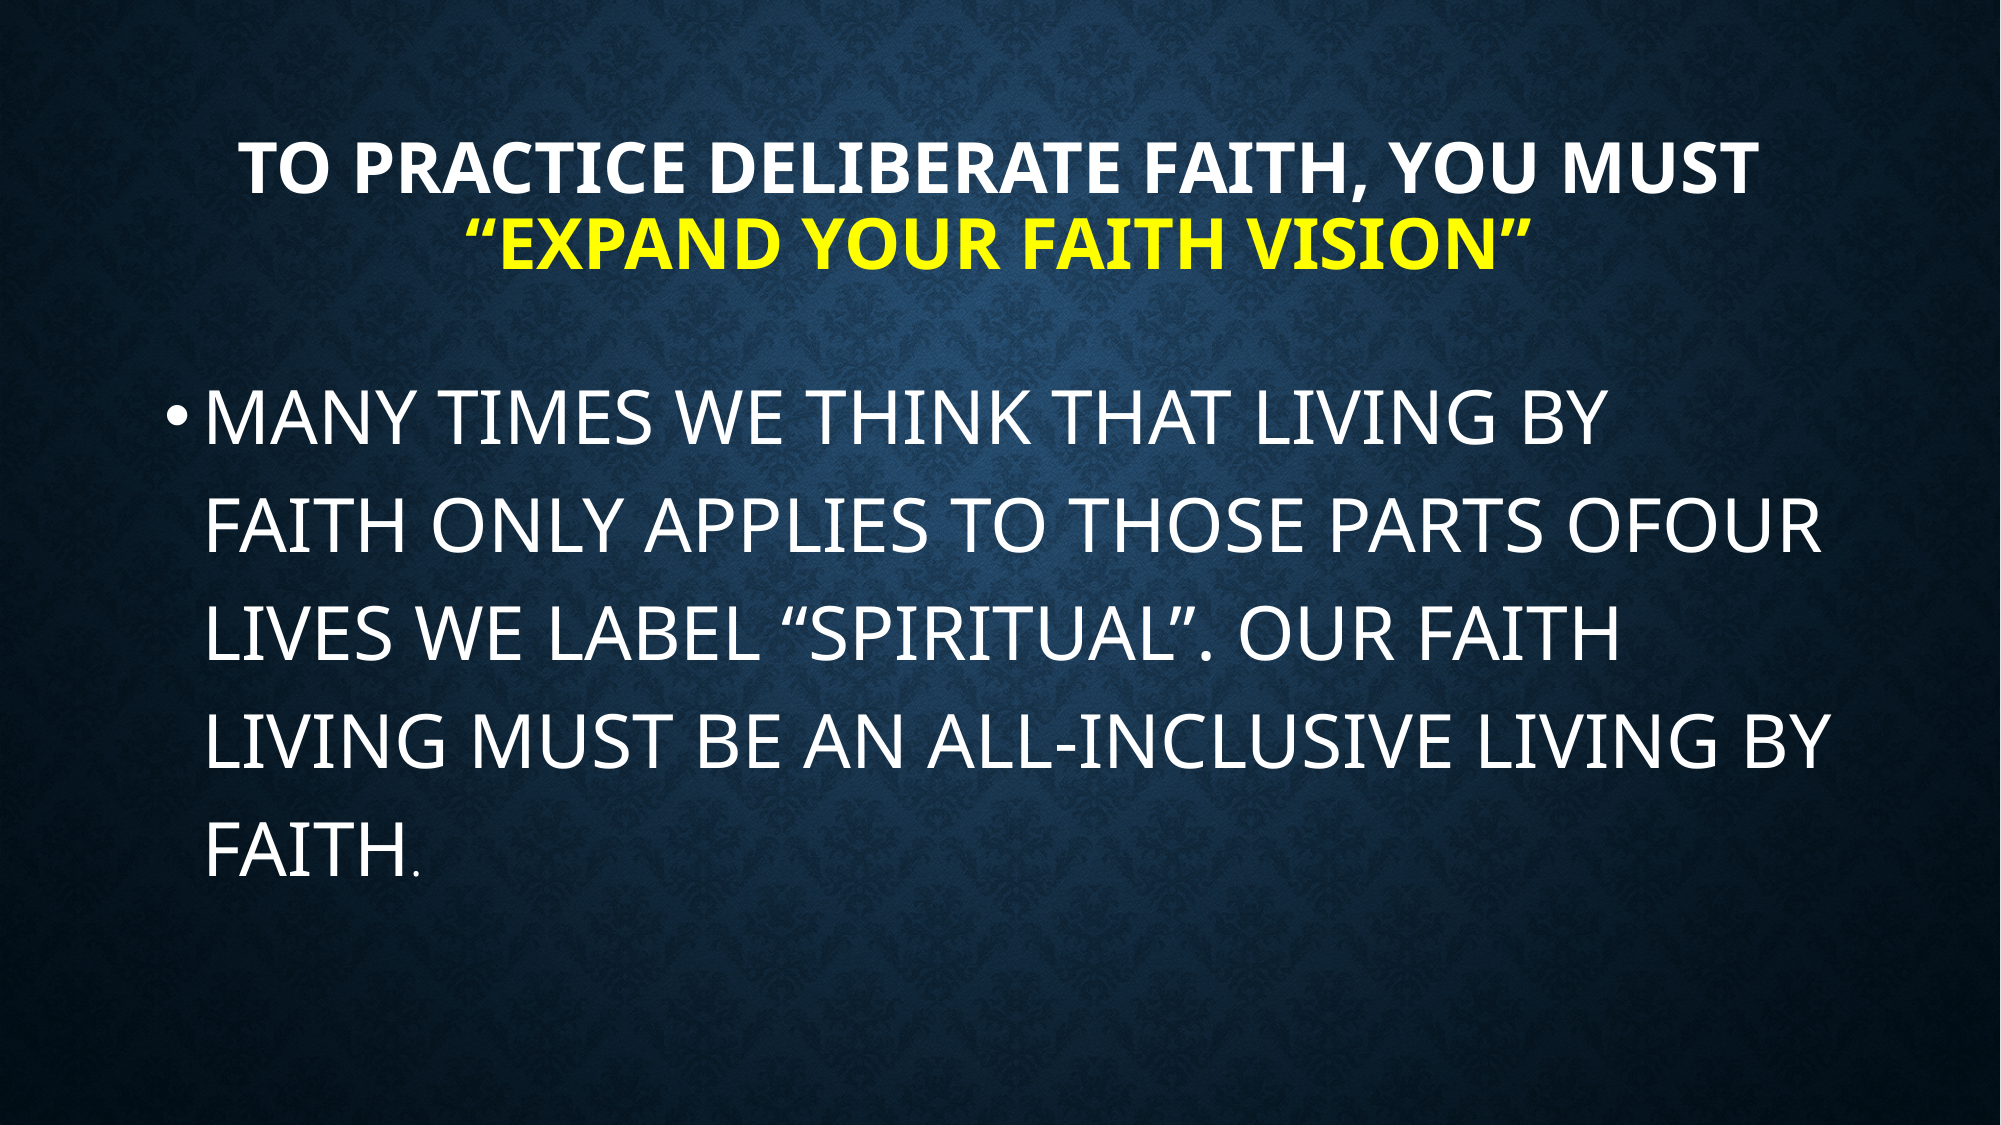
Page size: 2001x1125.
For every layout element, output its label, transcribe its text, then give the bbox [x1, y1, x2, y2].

list MANY TIMES WE THINK THAT LIVING BY FAITH ONLY APPLIES TO THOSE PARTS OFOUR LIVES WE LABEL “SPIRITUAL”. OUR FAITH LIVING MUST BE AN ALL-INCLUSIVE LIVING BY FAITH. [149, 343, 1849, 950]
title To Practice Deliberate Faith, you Must “EXPAND YOUR FAITH VISION” [149, 99, 1849, 318]
